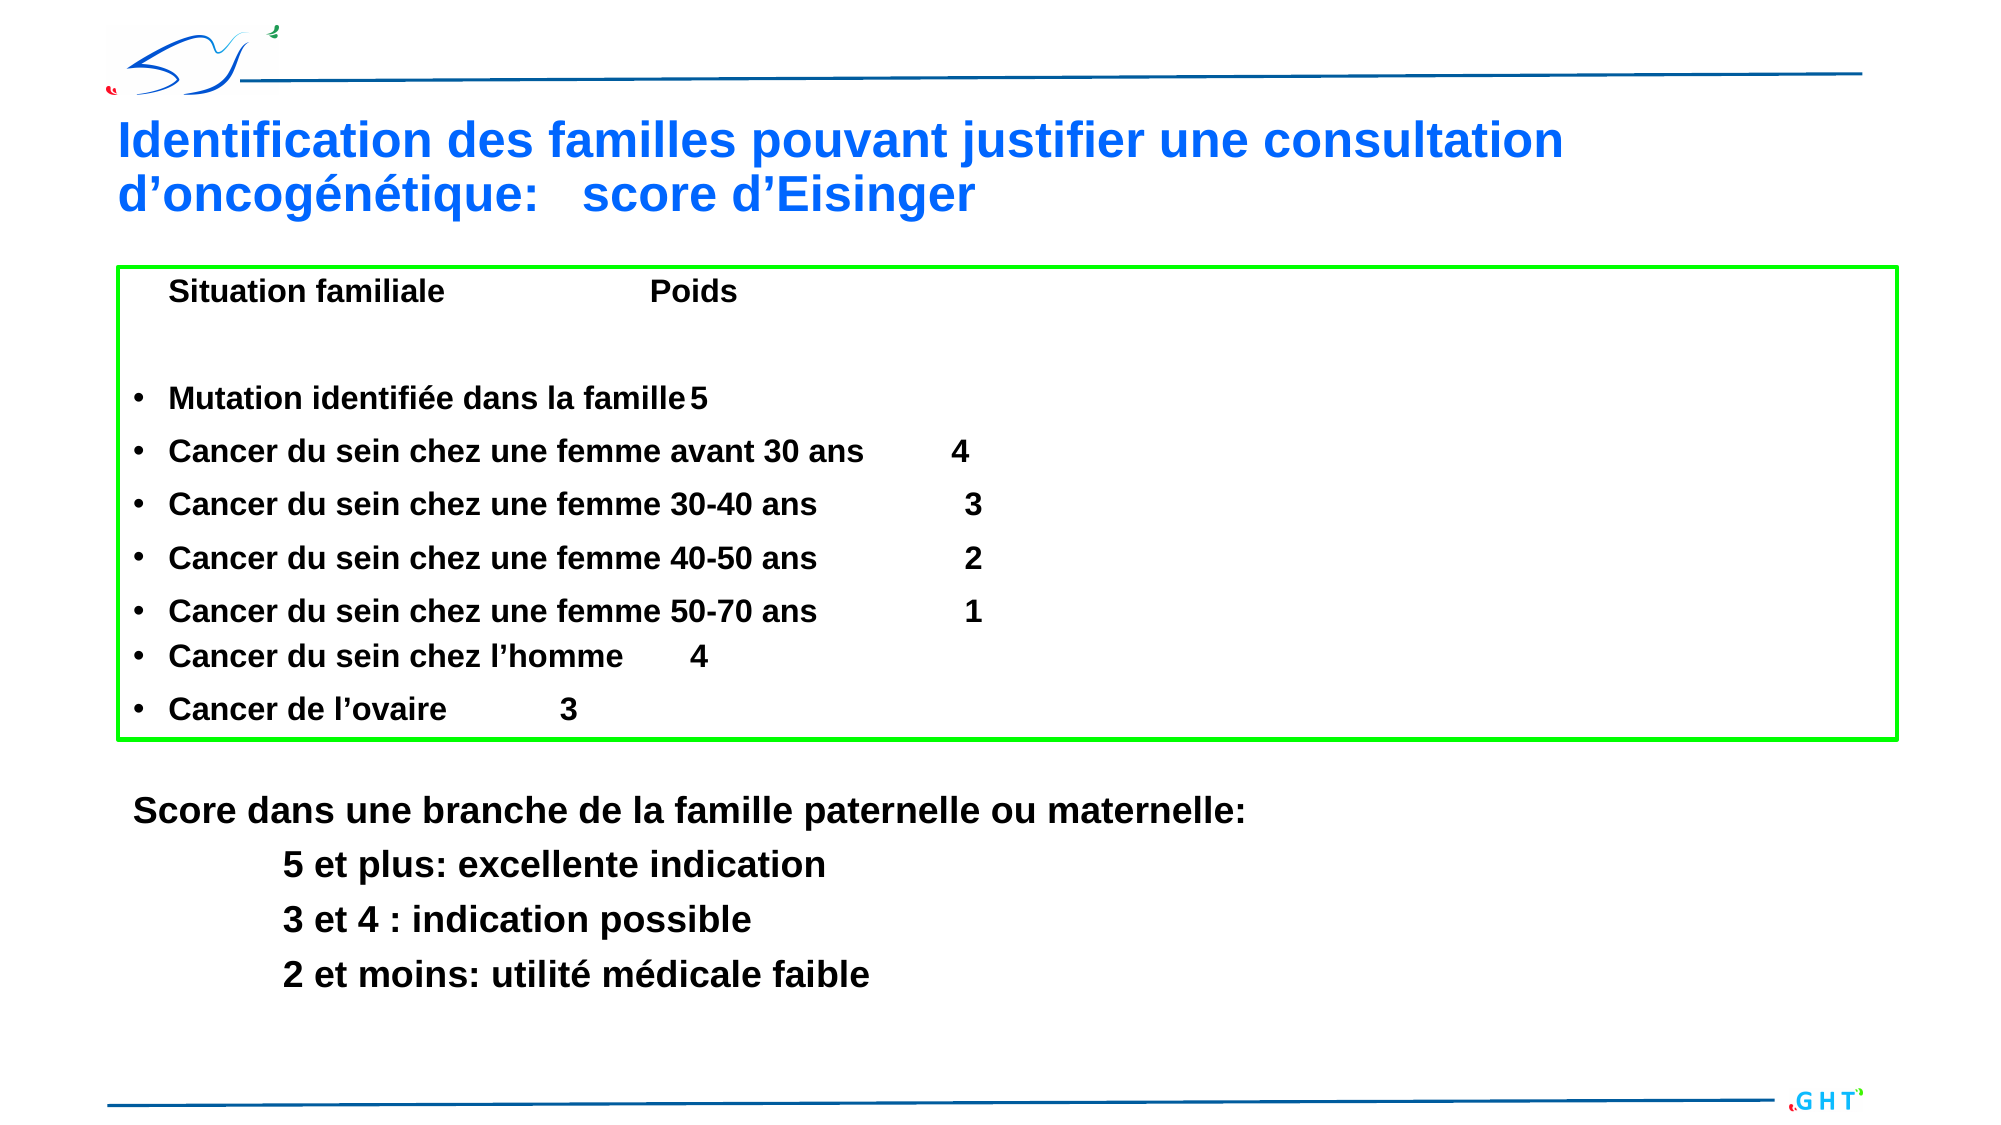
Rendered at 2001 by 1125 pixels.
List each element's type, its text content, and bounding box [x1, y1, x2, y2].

picture [106, 25, 279, 95]
picture [1789, 1088, 1863, 1112]
title Identification des familles pouvant justifier une consultation d’oncogénétique: score d’Eisinger [102, 104, 1953, 293]
list Situation familiale Poids Mutation identifiée dans la famille 5 Cancer du sein chez une femme avant 30 ans 4 Cancer du sein chez une femme 30-40 ans 3 Cancer du sein chez une femme 40-50 ans 2 Cancer du sein chez une femme 50-70 ans 1 Cancer du sein chez l’homme 4 Cancer de l’ovaire 3 [118, 267, 1898, 740]
text_box Score dans une branche de la famille paternelle ou maternelle: 5 et plus: excellente indication 3 et 4 : indication possible 2 et moins: utilité médicale faible [118, 786, 1898, 1002]
